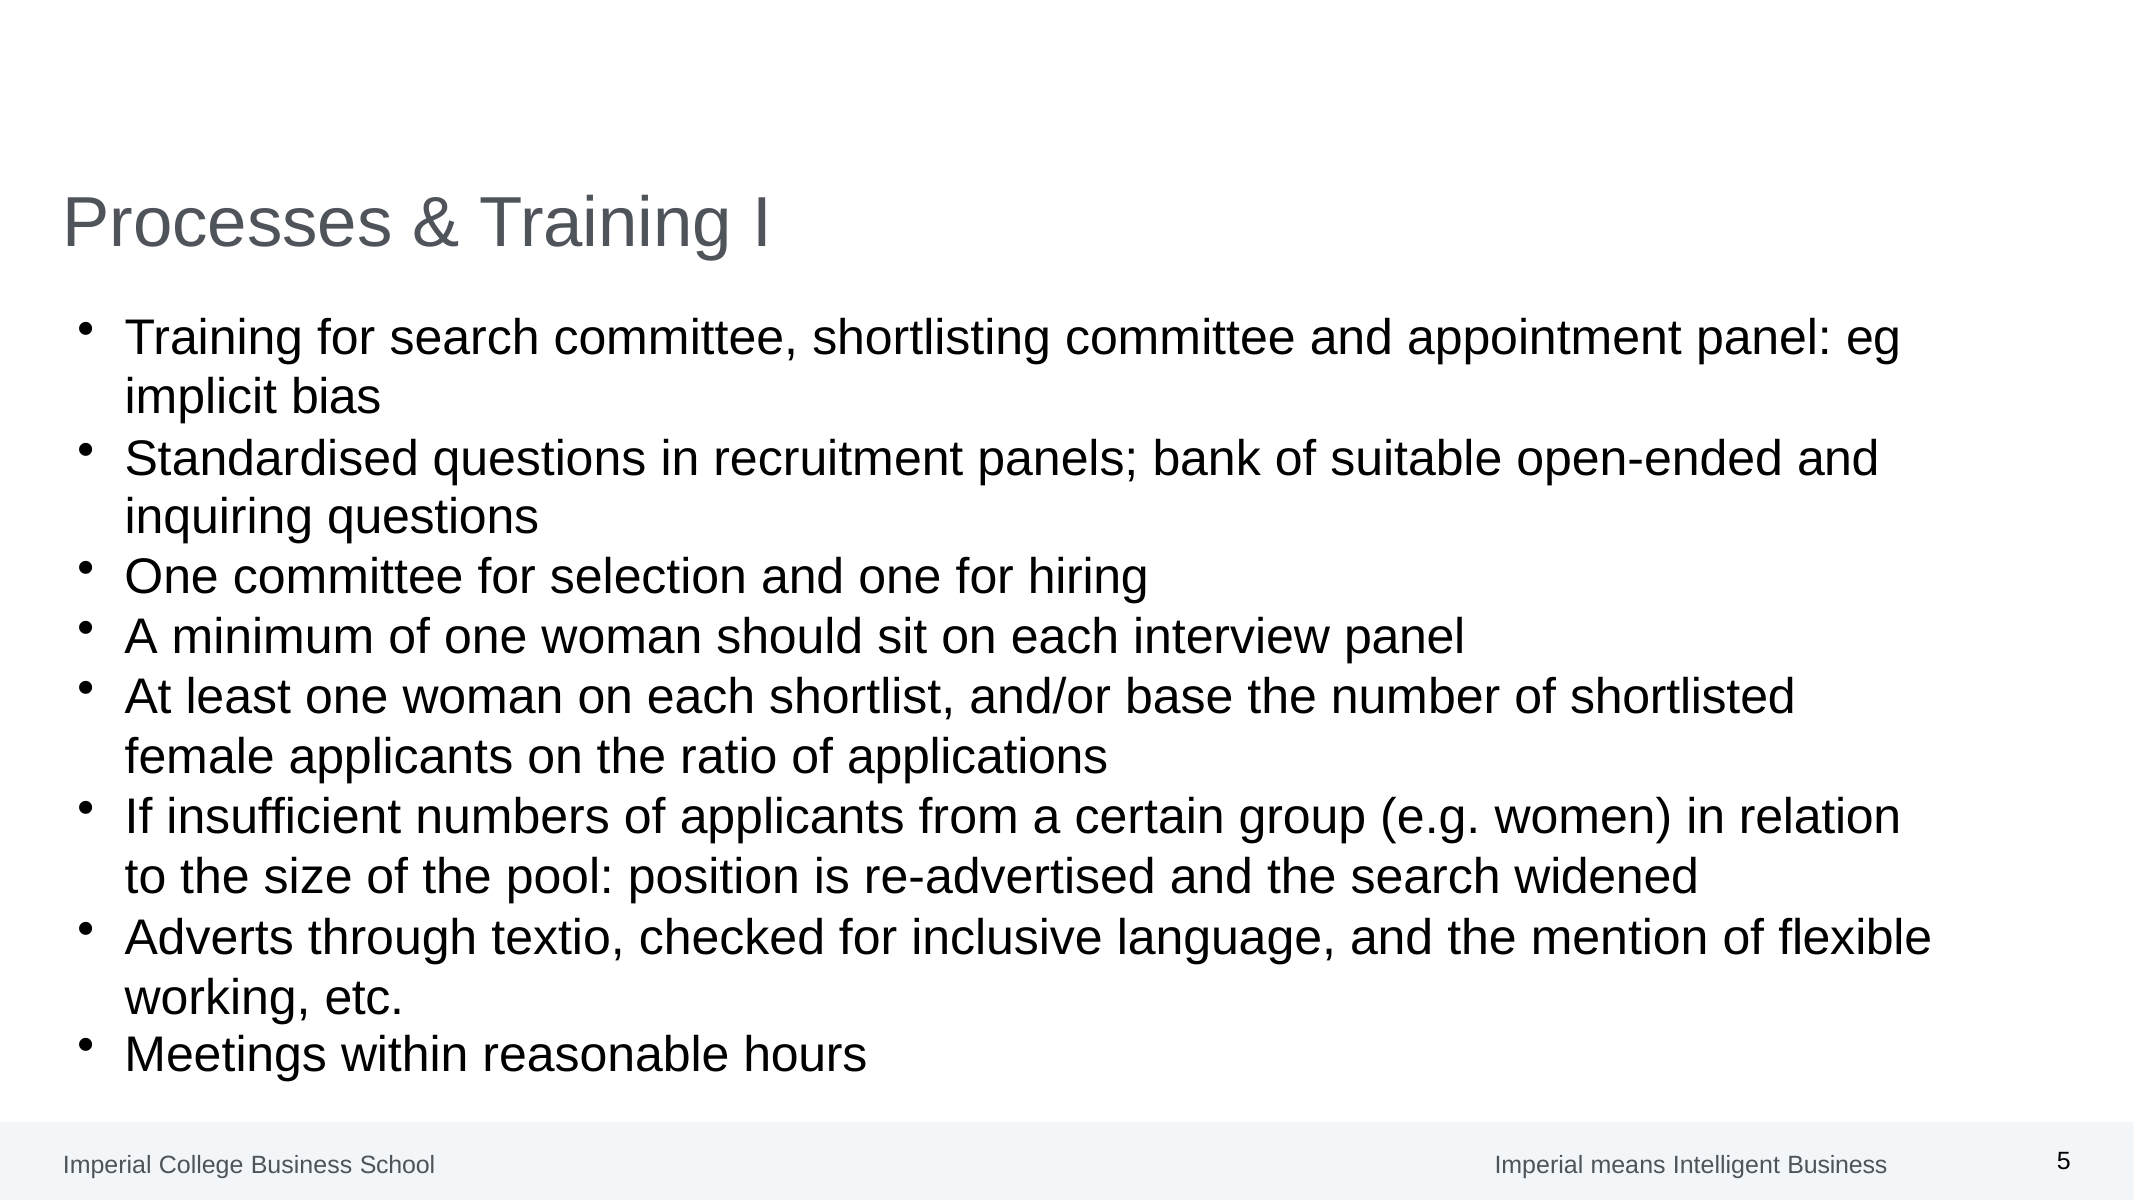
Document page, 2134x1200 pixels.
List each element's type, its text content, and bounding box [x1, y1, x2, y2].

text_box Training for search committee, shortlisting committee and appointment panel: eg implicit bias Standardised questions in recruitment panels; bank of suitable open-ended and inquiring questions One committee for selection and one for hiring A minimum of one woman should sit on each interview panel At least one woman on each shortlist, and/or base the number of shortlisted female applicants on the ratio of applications If insufficient numbers of applicants from a certain group (e.g. women) in relation to the size of the pool: position is re-advertised and the search widened Adverts through textio, checked for inclusive language, and the mention of flexible working, etc. Meetings within reasonable hours [75, 300, 1937, 1082]
title Processes & Training I [60, 165, 1364, 377]
footer Imperial College Business School [60, 1148, 436, 1200]
slide_number 2 [2050, 1144, 2079, 1200]
slide_number Imperial means Intelligent Business [1492, 1148, 1889, 1200]
